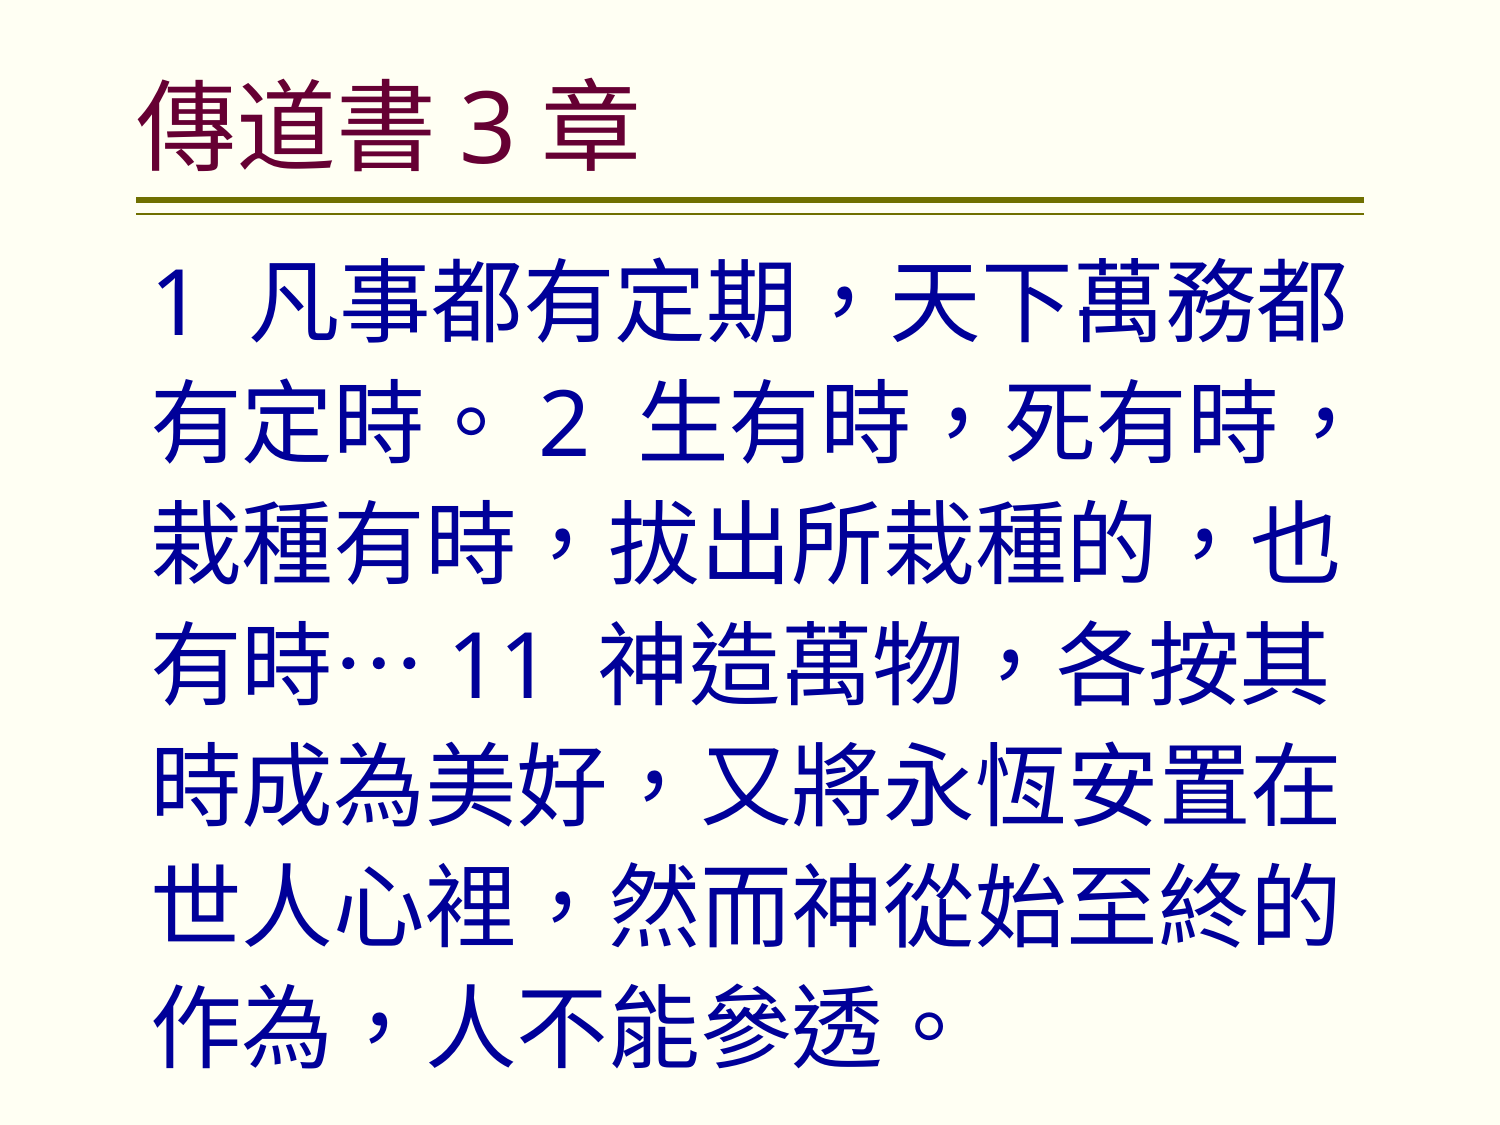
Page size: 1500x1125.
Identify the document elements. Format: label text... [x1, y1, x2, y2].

list 1 凡事都有定期，天下萬務都有定時。2 生有時，死有時，栽種有時，拔出所栽種的，也有時…11 神造萬物，各按其時成為美好，又將永恆安置在世人心裡，然而神從始至終的作為，人不能參透。 [150, 224, 1388, 1088]
title 傳道書3章 [135, 12, 1364, 193]
